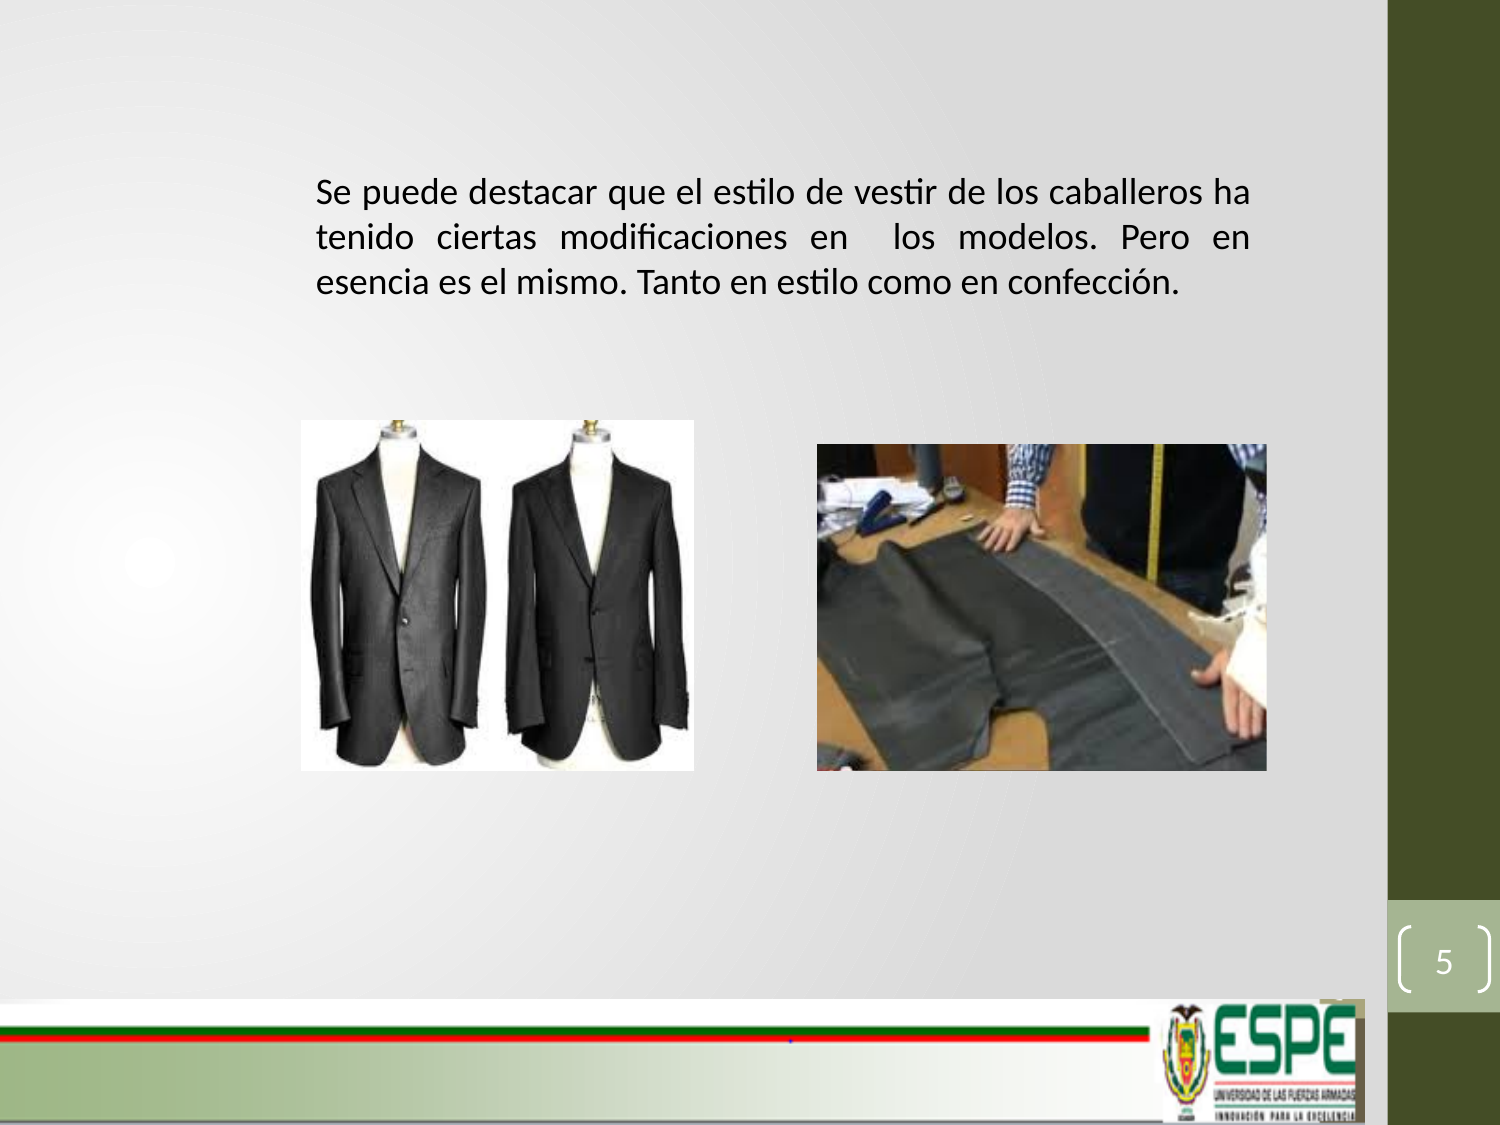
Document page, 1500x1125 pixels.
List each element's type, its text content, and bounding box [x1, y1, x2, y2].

picture [816, 443, 1268, 771]
picture [0, 998, 1365, 1125]
picture [300, 420, 694, 771]
slide_number 5 [1397, 925, 1492, 994]
text_box Se puede destacar que el estilo de vestir de los caballeros ha tenido ciertas modificaciones en los modelos. Pero en esencia es el mismo. Tanto en estilo como en confección. [301, 159, 1267, 309]
